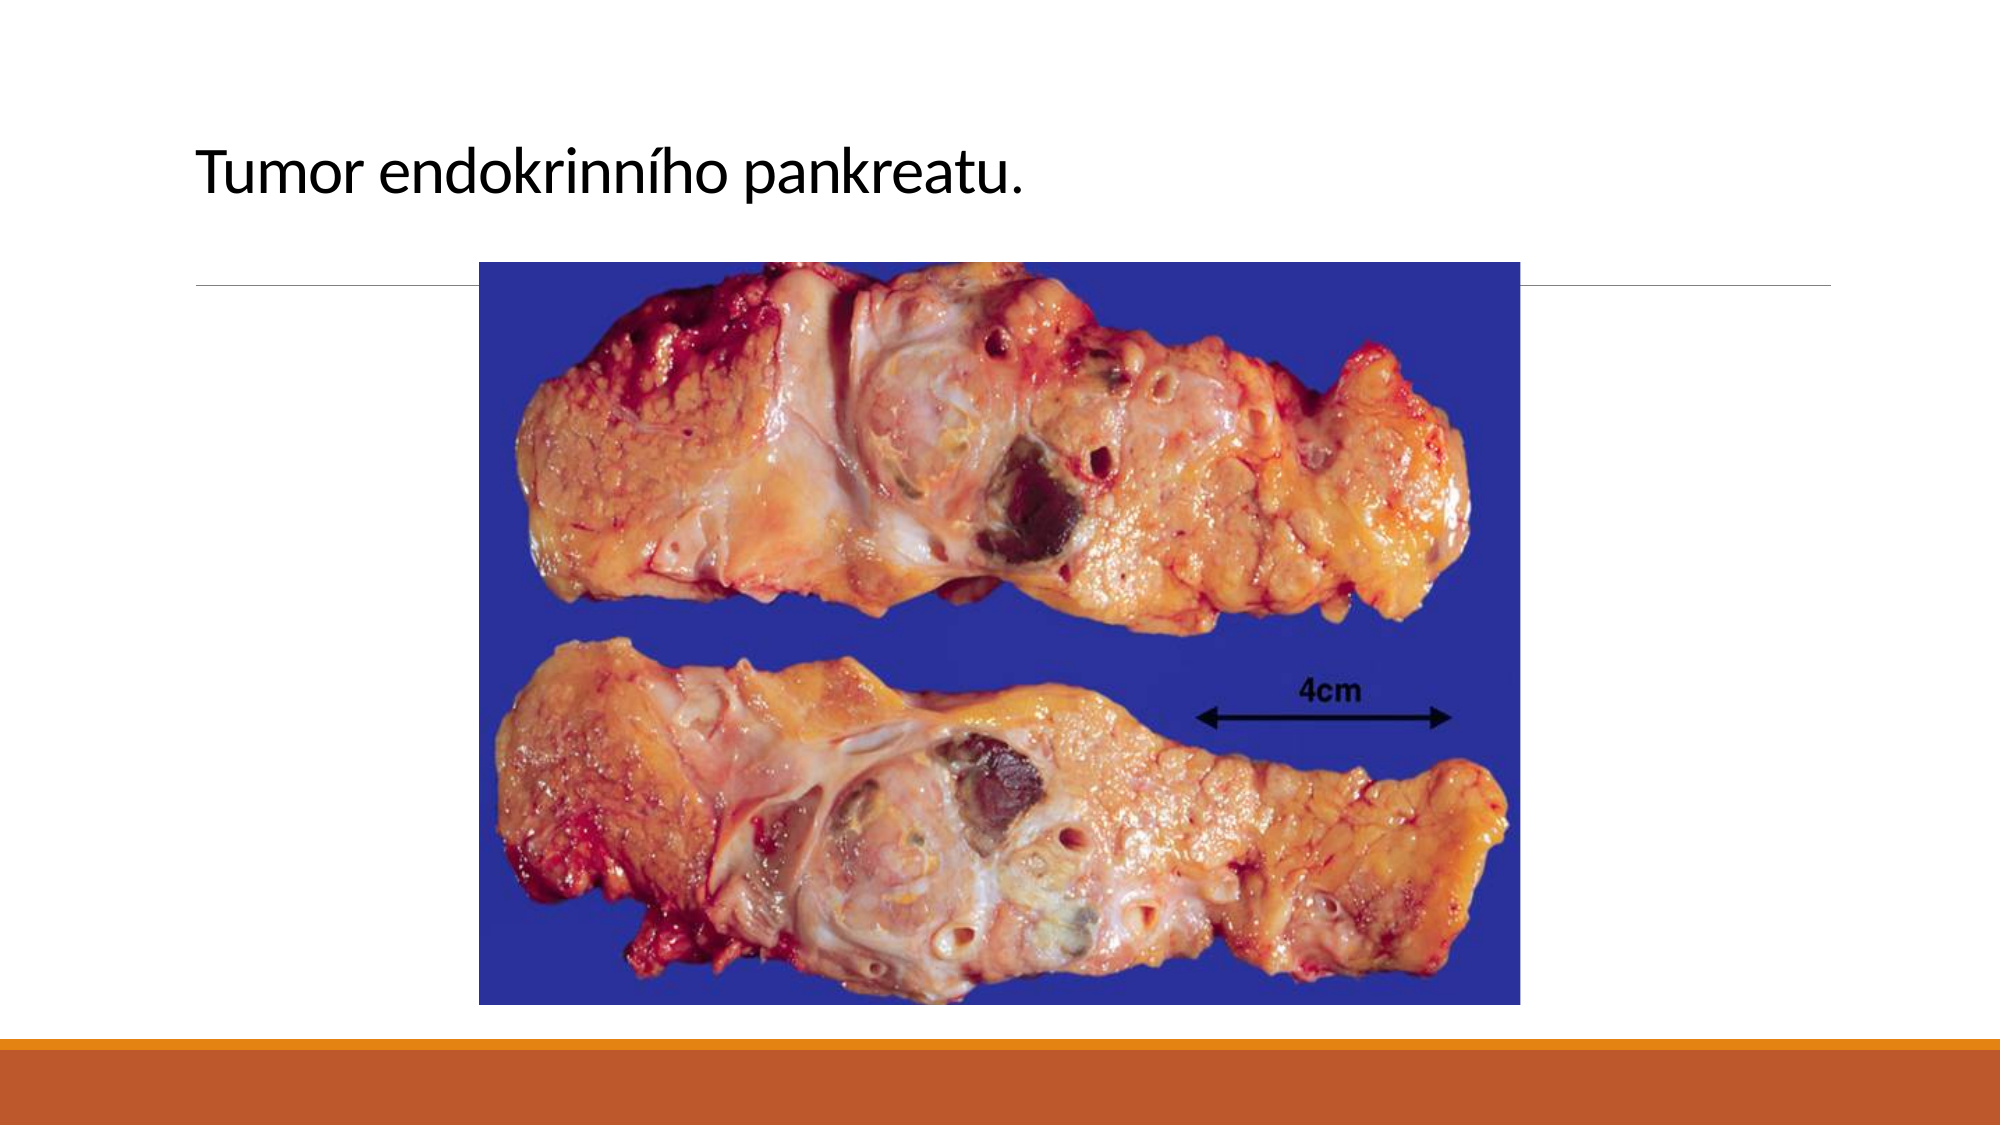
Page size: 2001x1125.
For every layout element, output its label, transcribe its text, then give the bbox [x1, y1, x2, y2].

title Tumor endokrinního pankreatu. [180, 47, 1830, 285]
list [478, 261, 1521, 1006]
